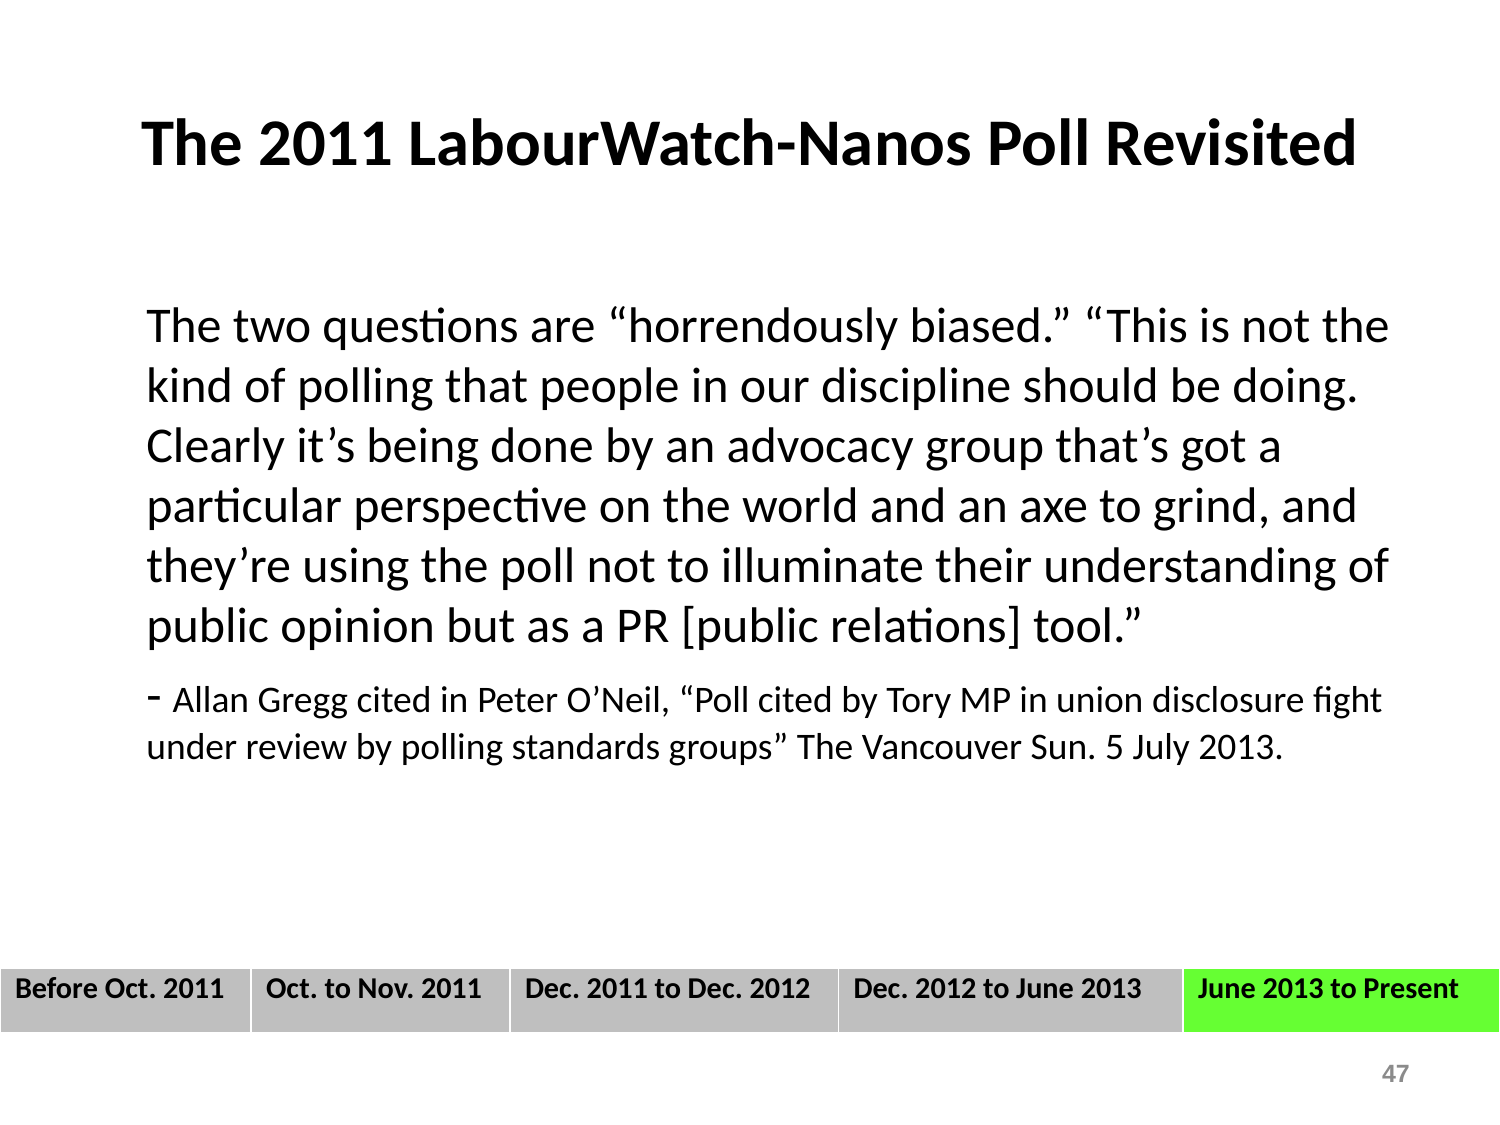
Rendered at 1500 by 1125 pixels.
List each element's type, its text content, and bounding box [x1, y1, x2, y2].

list The two questions are “horrendously biased.” “This is not the kind of polling that people in our discipline should be doing. Clearly it’s being done by an advocacy group that’s got a particular perspective on the world and an axe to grind, and they’re using the poll not to illuminate their understanding of public opinion but as a PR [public relations] tool.” - Allan Gregg cited in Peter O’Neil, “Poll cited by Tory MP in union disclosure fight under review by polling standards groups” The Vancouver Sun. 5 July 2013. [75, 220, 1425, 967]
table_header Oct. to Nov. 2011 [252, 969, 509, 1032]
table_header June 2013 to Present [1184, 969, 1499, 1032]
table_header Dec. 2011 to Dec. 2012 [511, 969, 838, 1032]
title The 2011 LabourWatch-Nanos Poll Revisited [75, 45, 1425, 220]
table_header Before Oct. 2011 [1, 969, 250, 1032]
table_header Dec. 2012 to June 2013 [839, 969, 1182, 1032]
slide_number 47 [1074, 1042, 1425, 1103]
